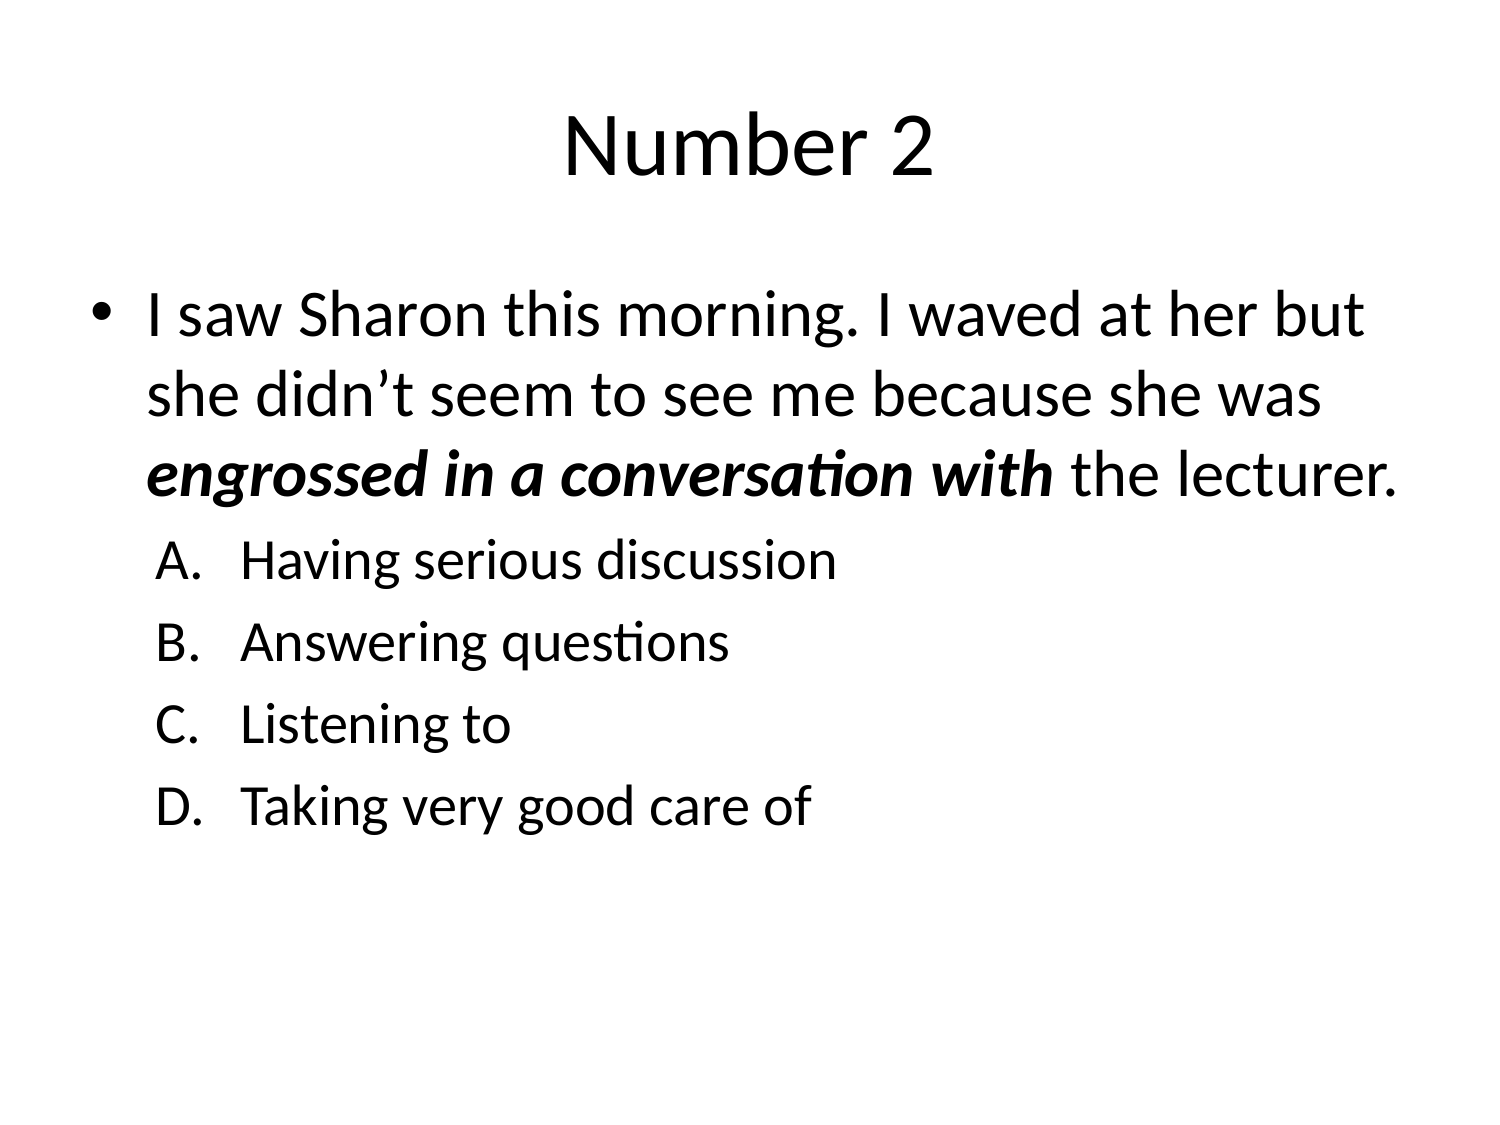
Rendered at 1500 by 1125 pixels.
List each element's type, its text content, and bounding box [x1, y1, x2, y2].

list I saw Sharon this morning. I waved at her but she didn’t seem to see me because she was engrossed in a conversation with the lecturer. Having serious discussion Answering questions Listening to Taking very good care of [75, 262, 1425, 1005]
title Number 2 [75, 45, 1425, 233]
